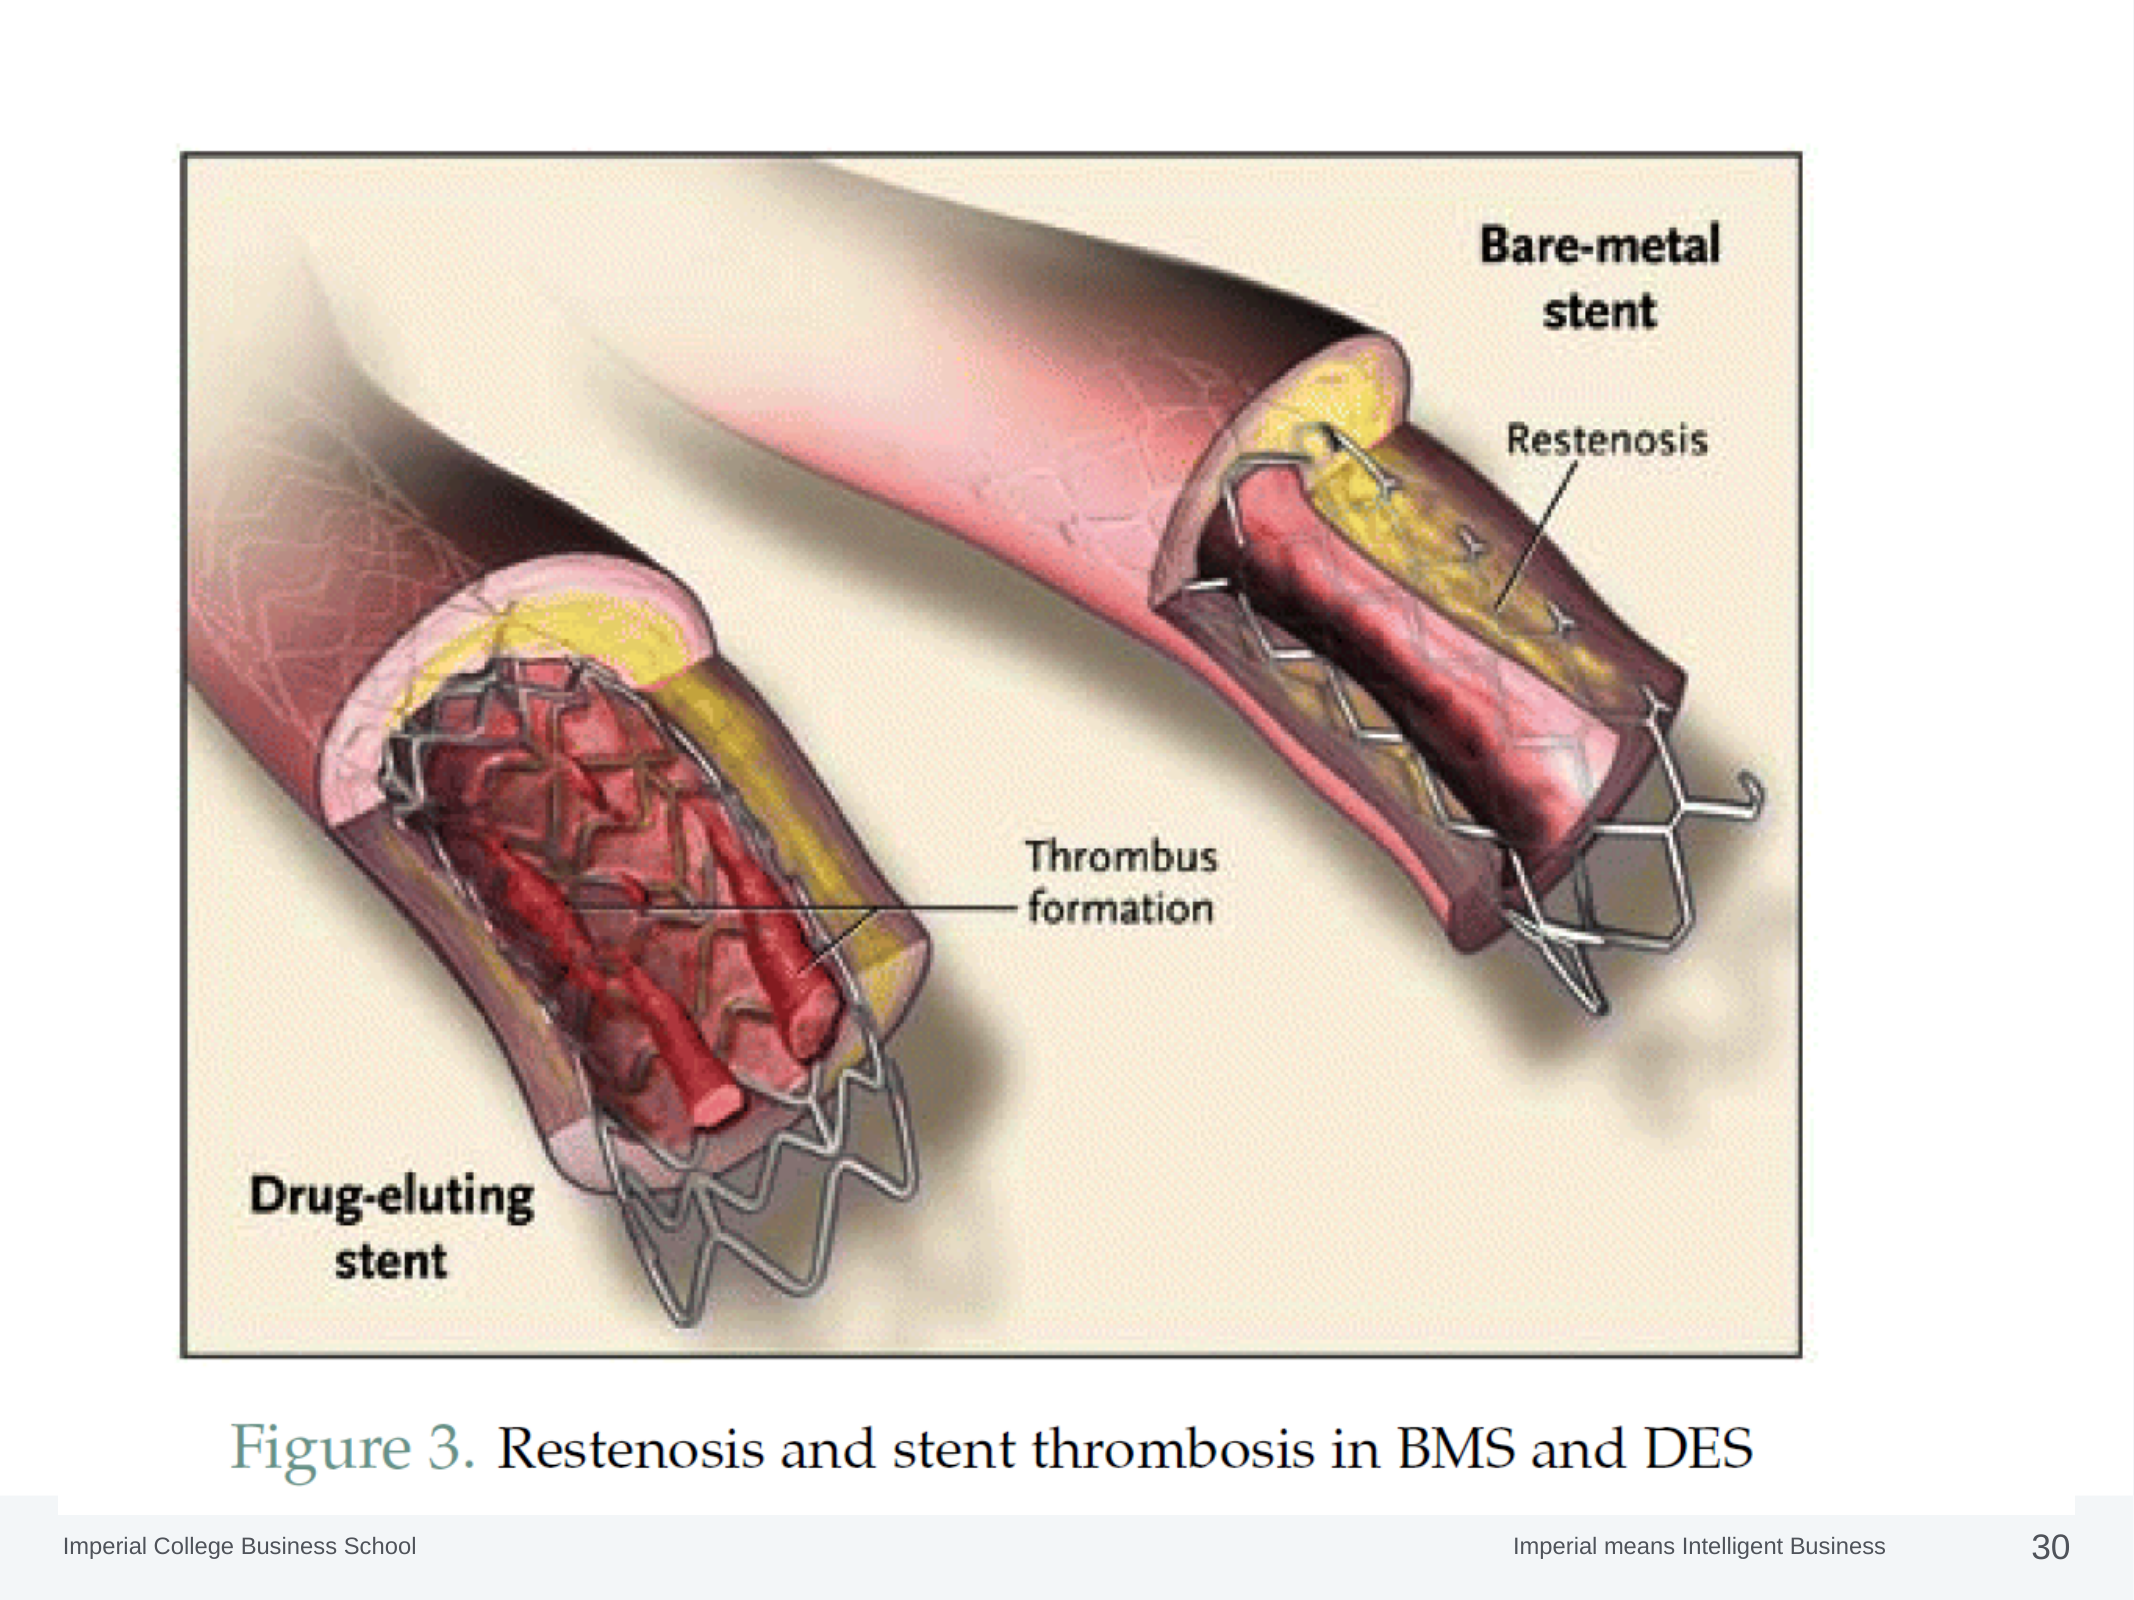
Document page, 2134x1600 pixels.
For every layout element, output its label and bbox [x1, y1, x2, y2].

picture [58, 84, 2075, 1515]
